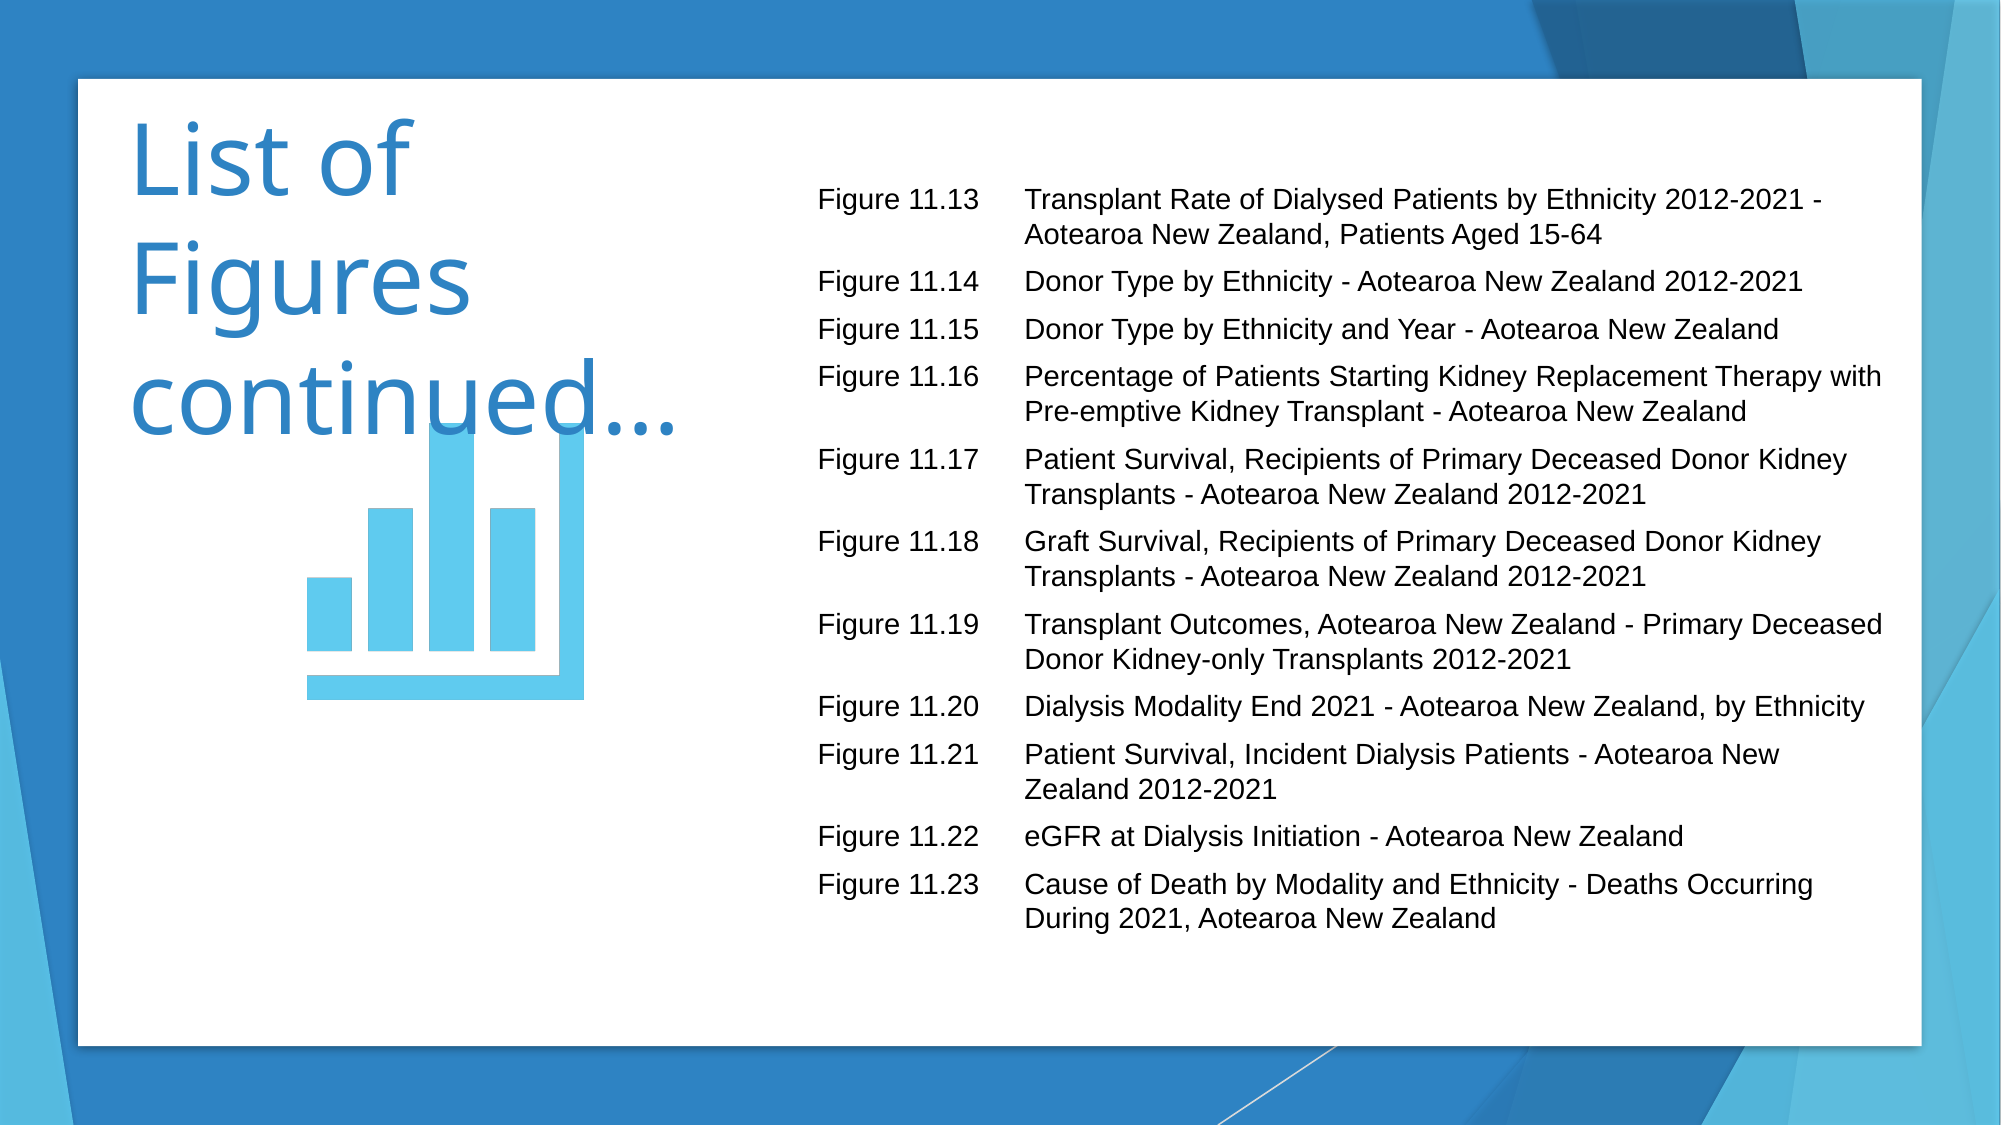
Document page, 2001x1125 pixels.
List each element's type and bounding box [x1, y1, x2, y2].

text_box [0, 0, 2000, 1125]
picture [249, 366, 641, 758]
